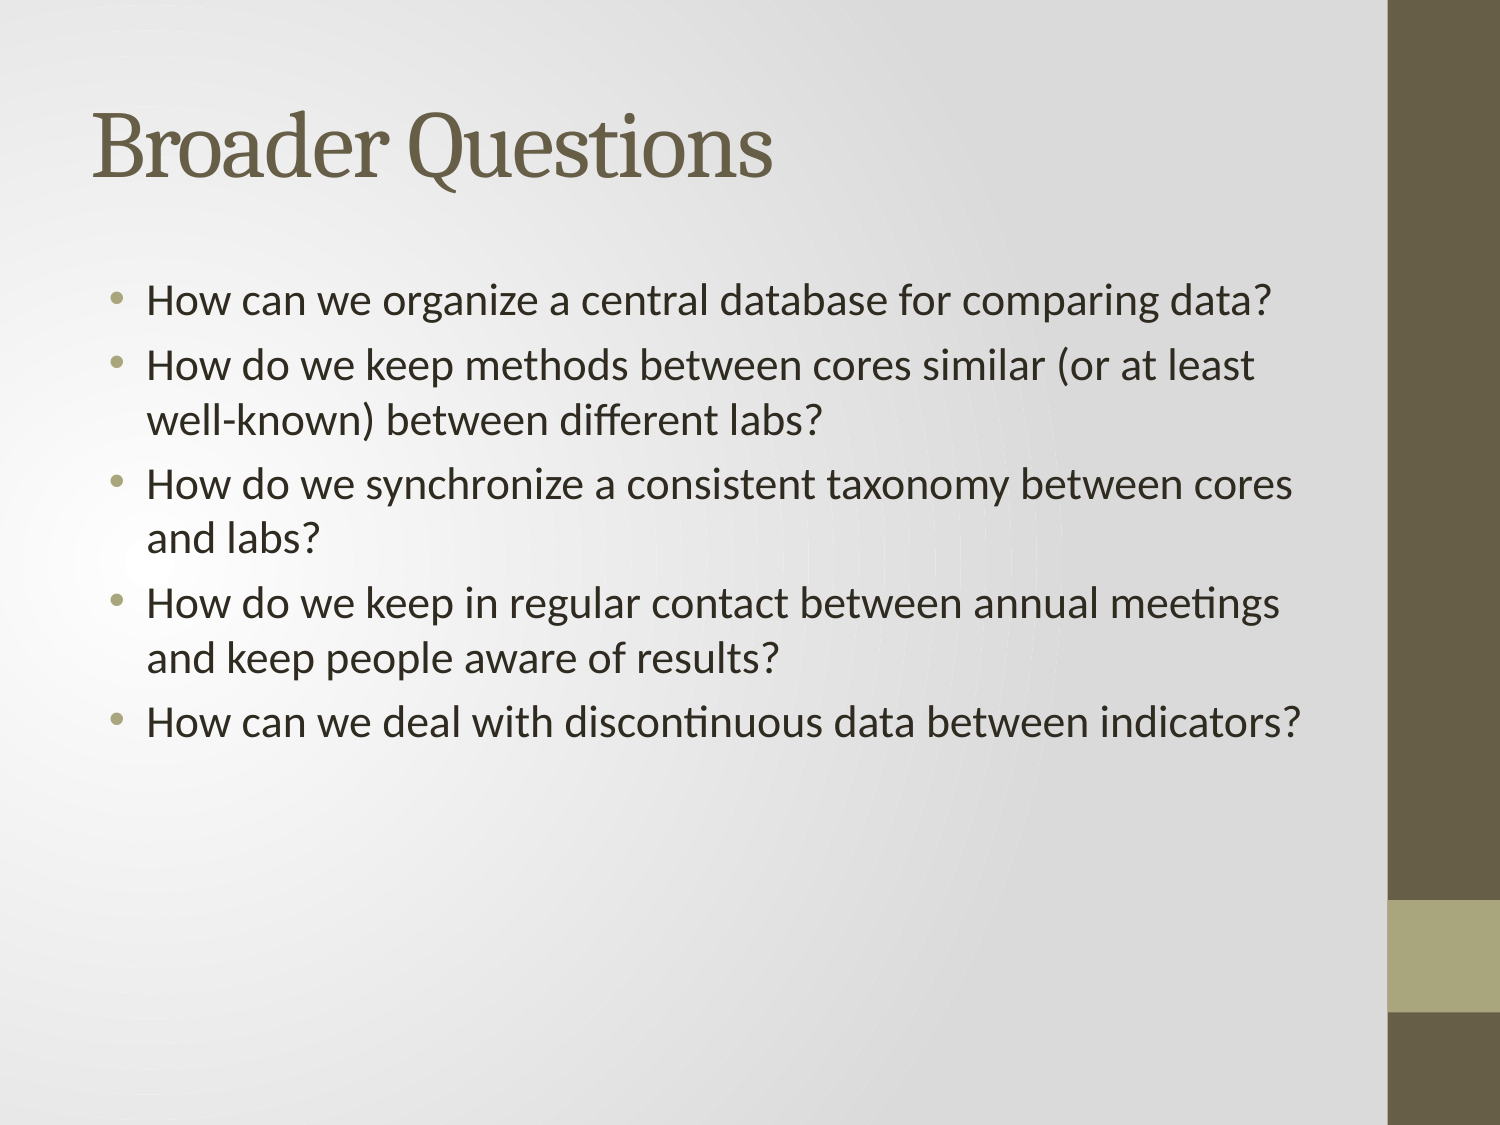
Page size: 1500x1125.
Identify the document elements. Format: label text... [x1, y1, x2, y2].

title Broader Questions [75, 45, 1325, 233]
list How can we organize a central database for comparing data? How do we keep methods between cores similar (or at least well-known) between different labs? How do we synchronize a consistent taxonomy between cores and labs? How do we keep in regular contact between annual meetings and keep people aware of results? How can we deal with discontinuous data between indicators? [75, 262, 1325, 1050]
